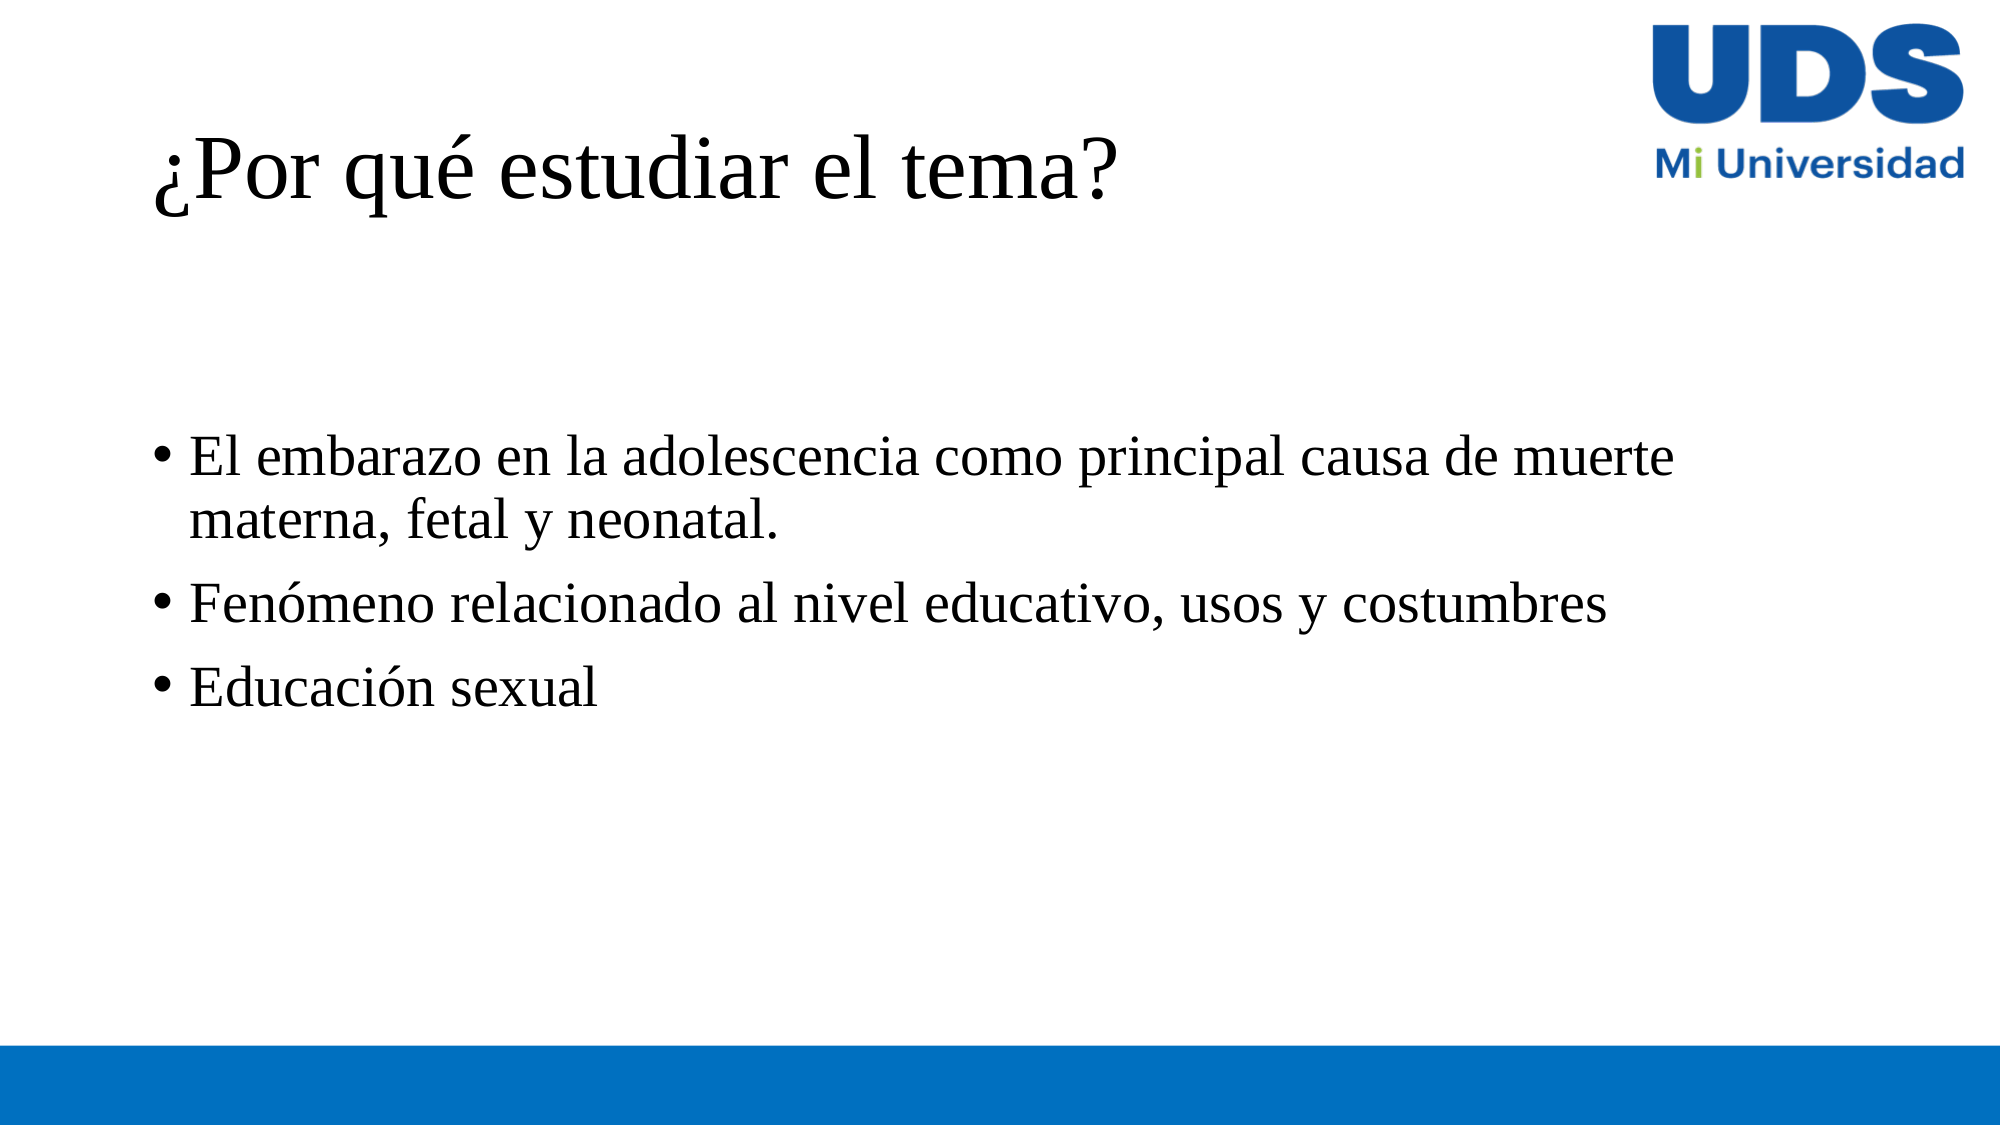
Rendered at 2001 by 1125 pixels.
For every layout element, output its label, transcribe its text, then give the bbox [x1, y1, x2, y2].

text_box [0, 1045, 2000, 1125]
picture [1640, 14, 1970, 191]
title ¿Por qué estudiar el tema? [137, 59, 1863, 278]
list El embarazo en la adolescencia como principal causa de muerte materna, fetal y neonatal. Fenómeno relacionado al nivel educativo, usos y costumbres Educación sexual [137, 417, 1863, 1014]
